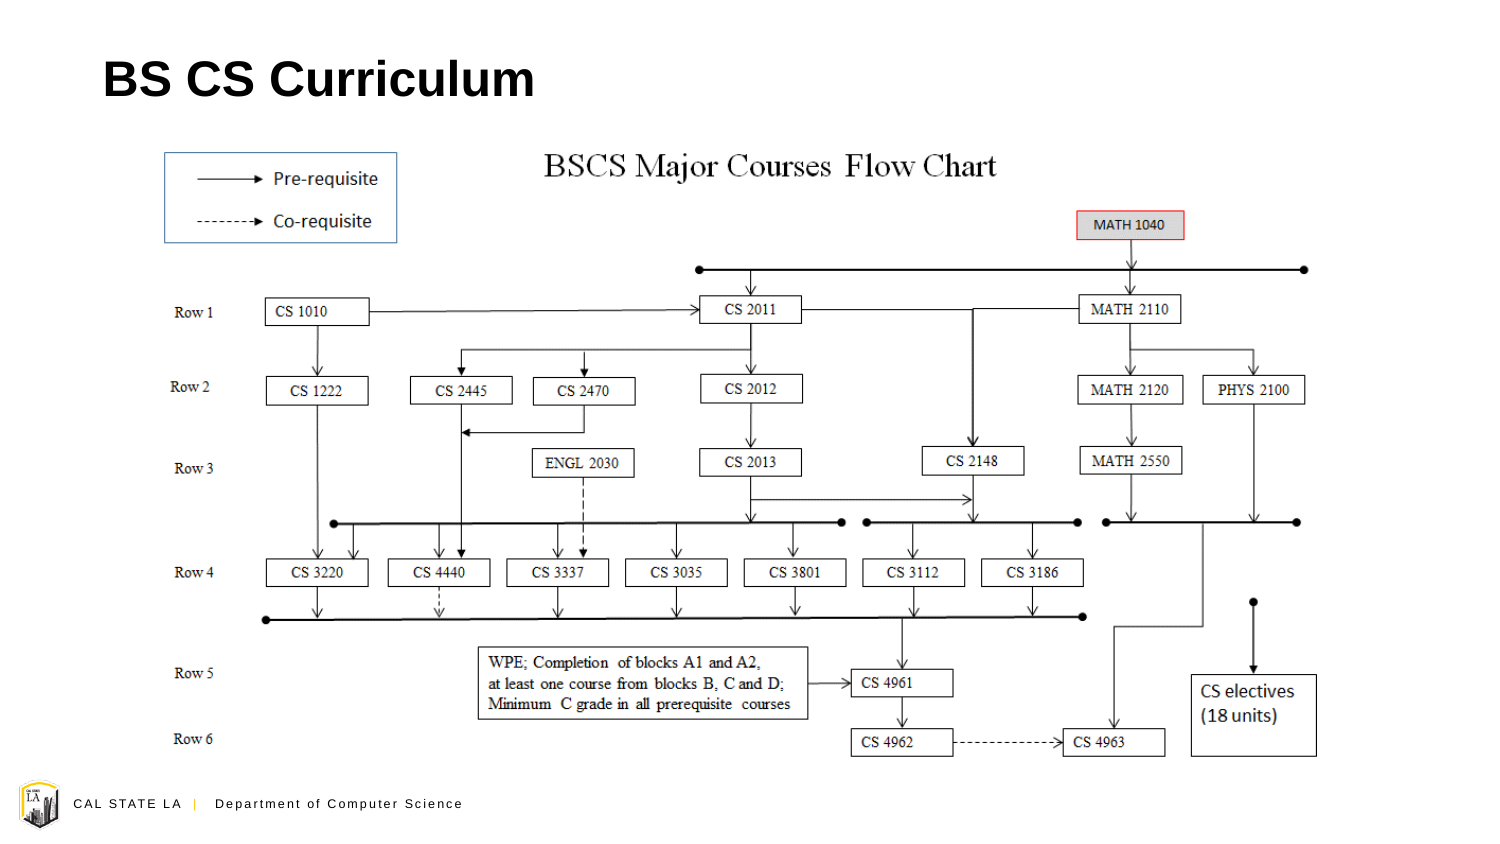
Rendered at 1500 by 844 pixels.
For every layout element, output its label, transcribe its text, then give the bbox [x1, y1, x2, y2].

picture [13, 774, 66, 831]
text_box BS CS Curriculum [87, 38, 1424, 180]
picture [160, 133, 1317, 761]
